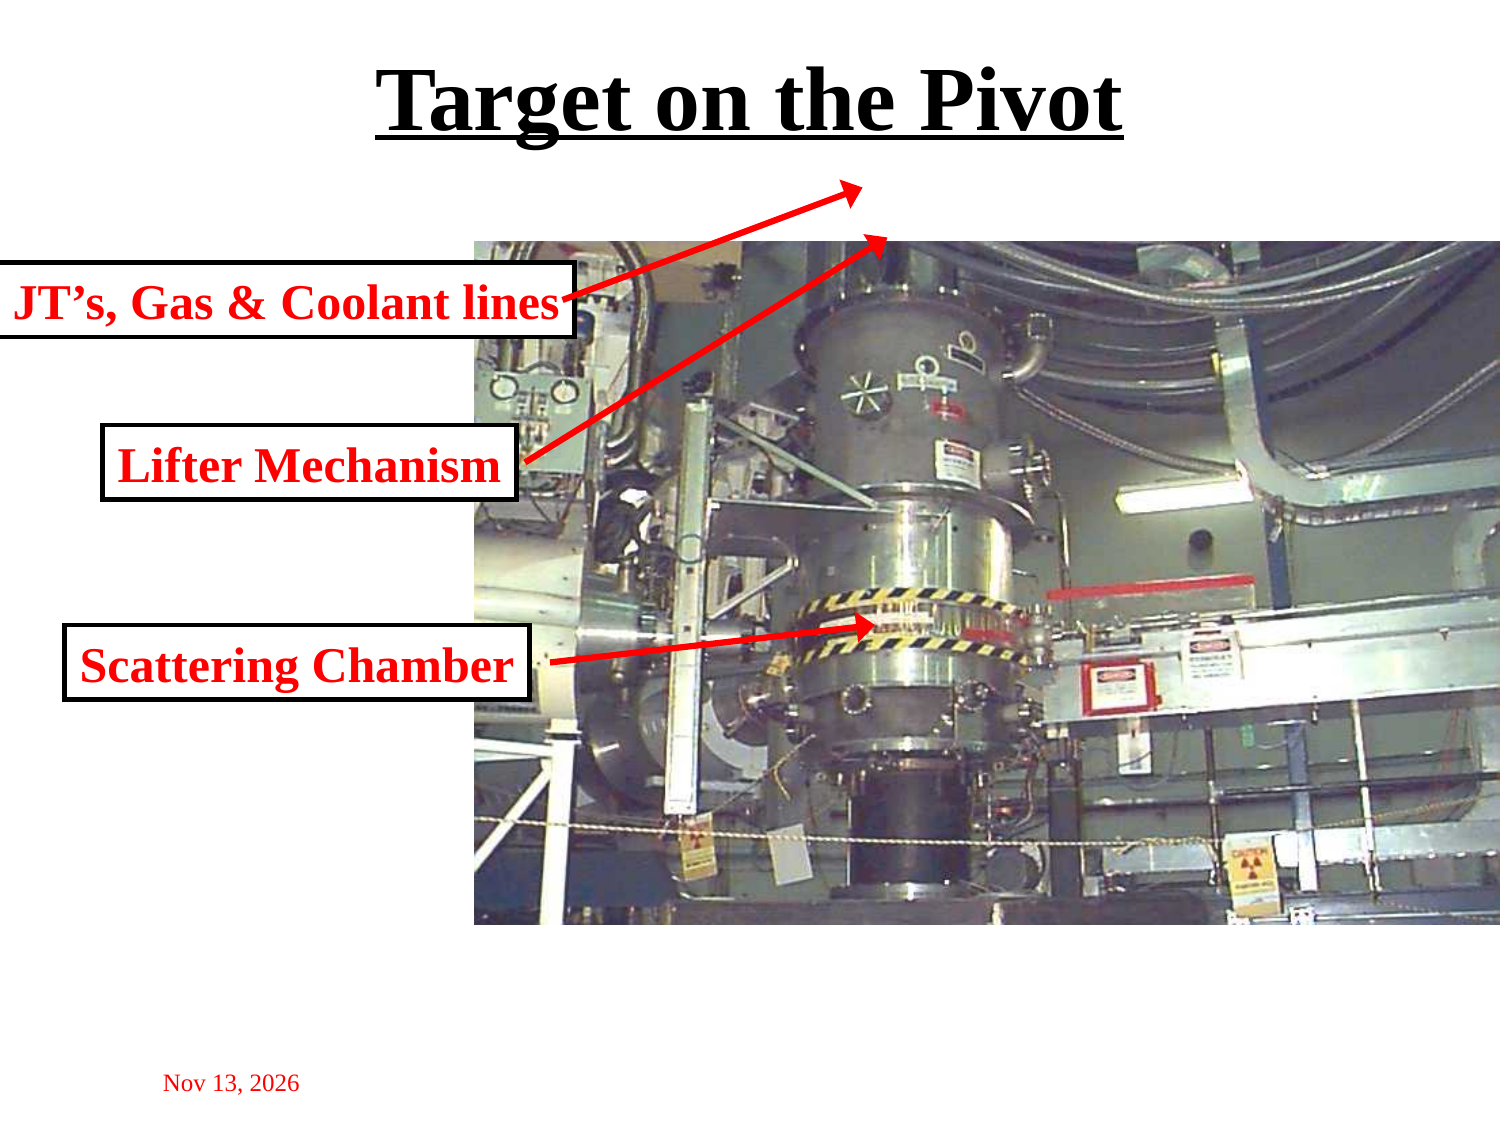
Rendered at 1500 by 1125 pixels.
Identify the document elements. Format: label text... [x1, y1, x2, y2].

text_box Scattering Chamber [64, 624, 469, 700]
text_box [722, 188, 863, 240]
picture [474, 241, 1500, 926]
text_box [871, 235, 888, 240]
title Target on the Pivot [112, 0, 1388, 188]
text_box Lifter Mechanism [102, 424, 469, 500]
text_box JT’s, Gas & Coolant lines [0, 262, 469, 338]
